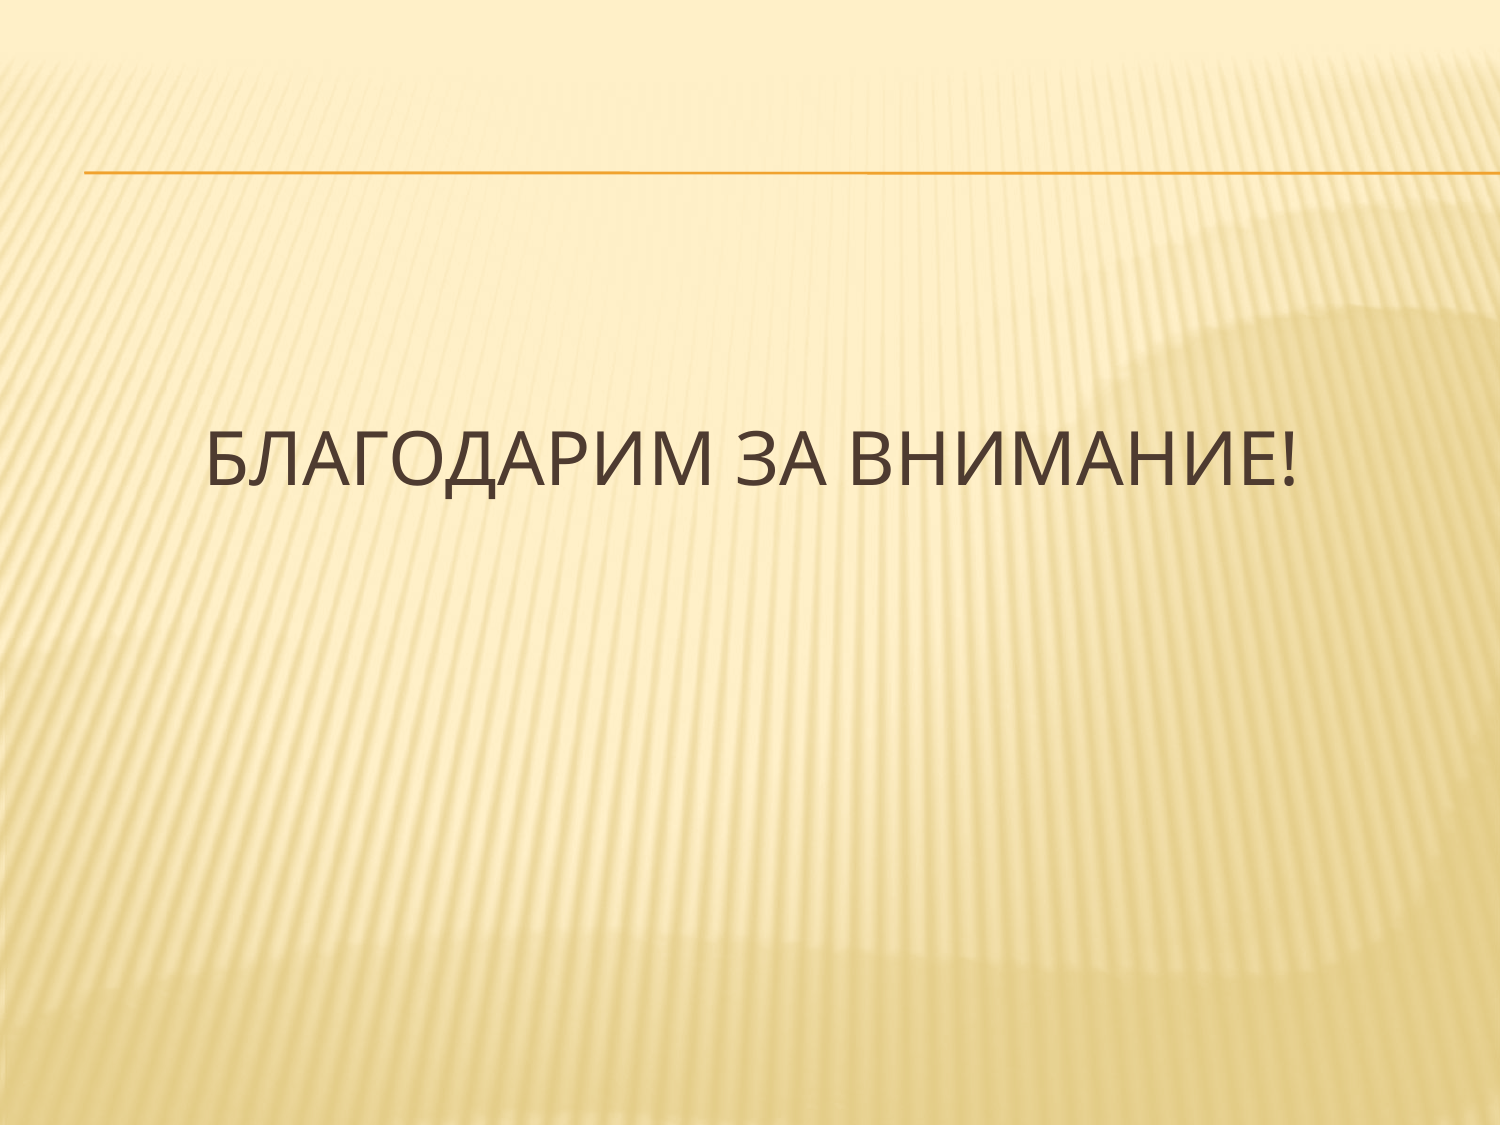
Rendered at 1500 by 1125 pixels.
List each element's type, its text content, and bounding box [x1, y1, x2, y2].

title Благодарим за внимание! [76, 361, 1427, 550]
